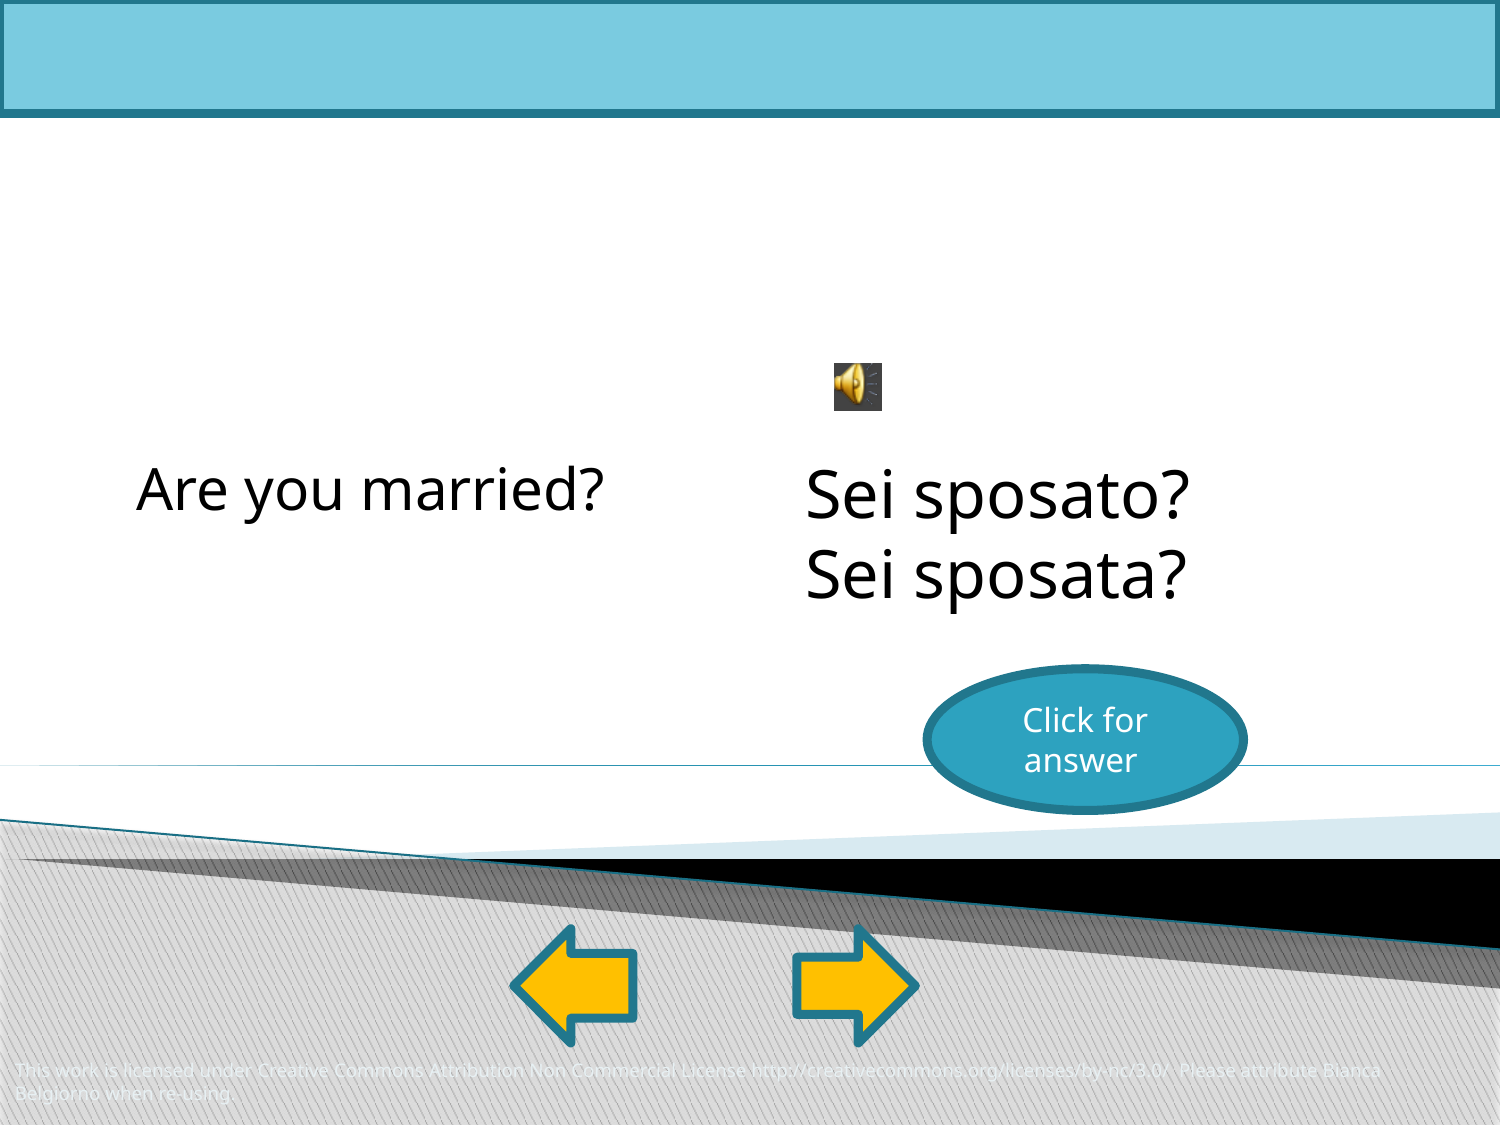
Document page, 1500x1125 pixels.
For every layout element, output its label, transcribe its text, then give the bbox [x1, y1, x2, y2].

text_box [509, 924, 638, 1048]
text_box Sei sposato? Sei sposata? [790, 444, 1206, 619]
text_box [0, 0, 1500, 118]
text_box Are you married? [121, 444, 620, 530]
text_box Click for answer [922, 664, 1249, 815]
text_box [792, 924, 920, 1048]
footer This work is licensed under Creative Commons Attribution Non Commercial License http://creativecommons.org/licenses/by-nc/3.0/ Please attribute Bianca Belgiorno when re-using. [0, 1051, 1424, 1112]
picture [832, 361, 883, 412]
picture [5, 859, 1500, 989]
